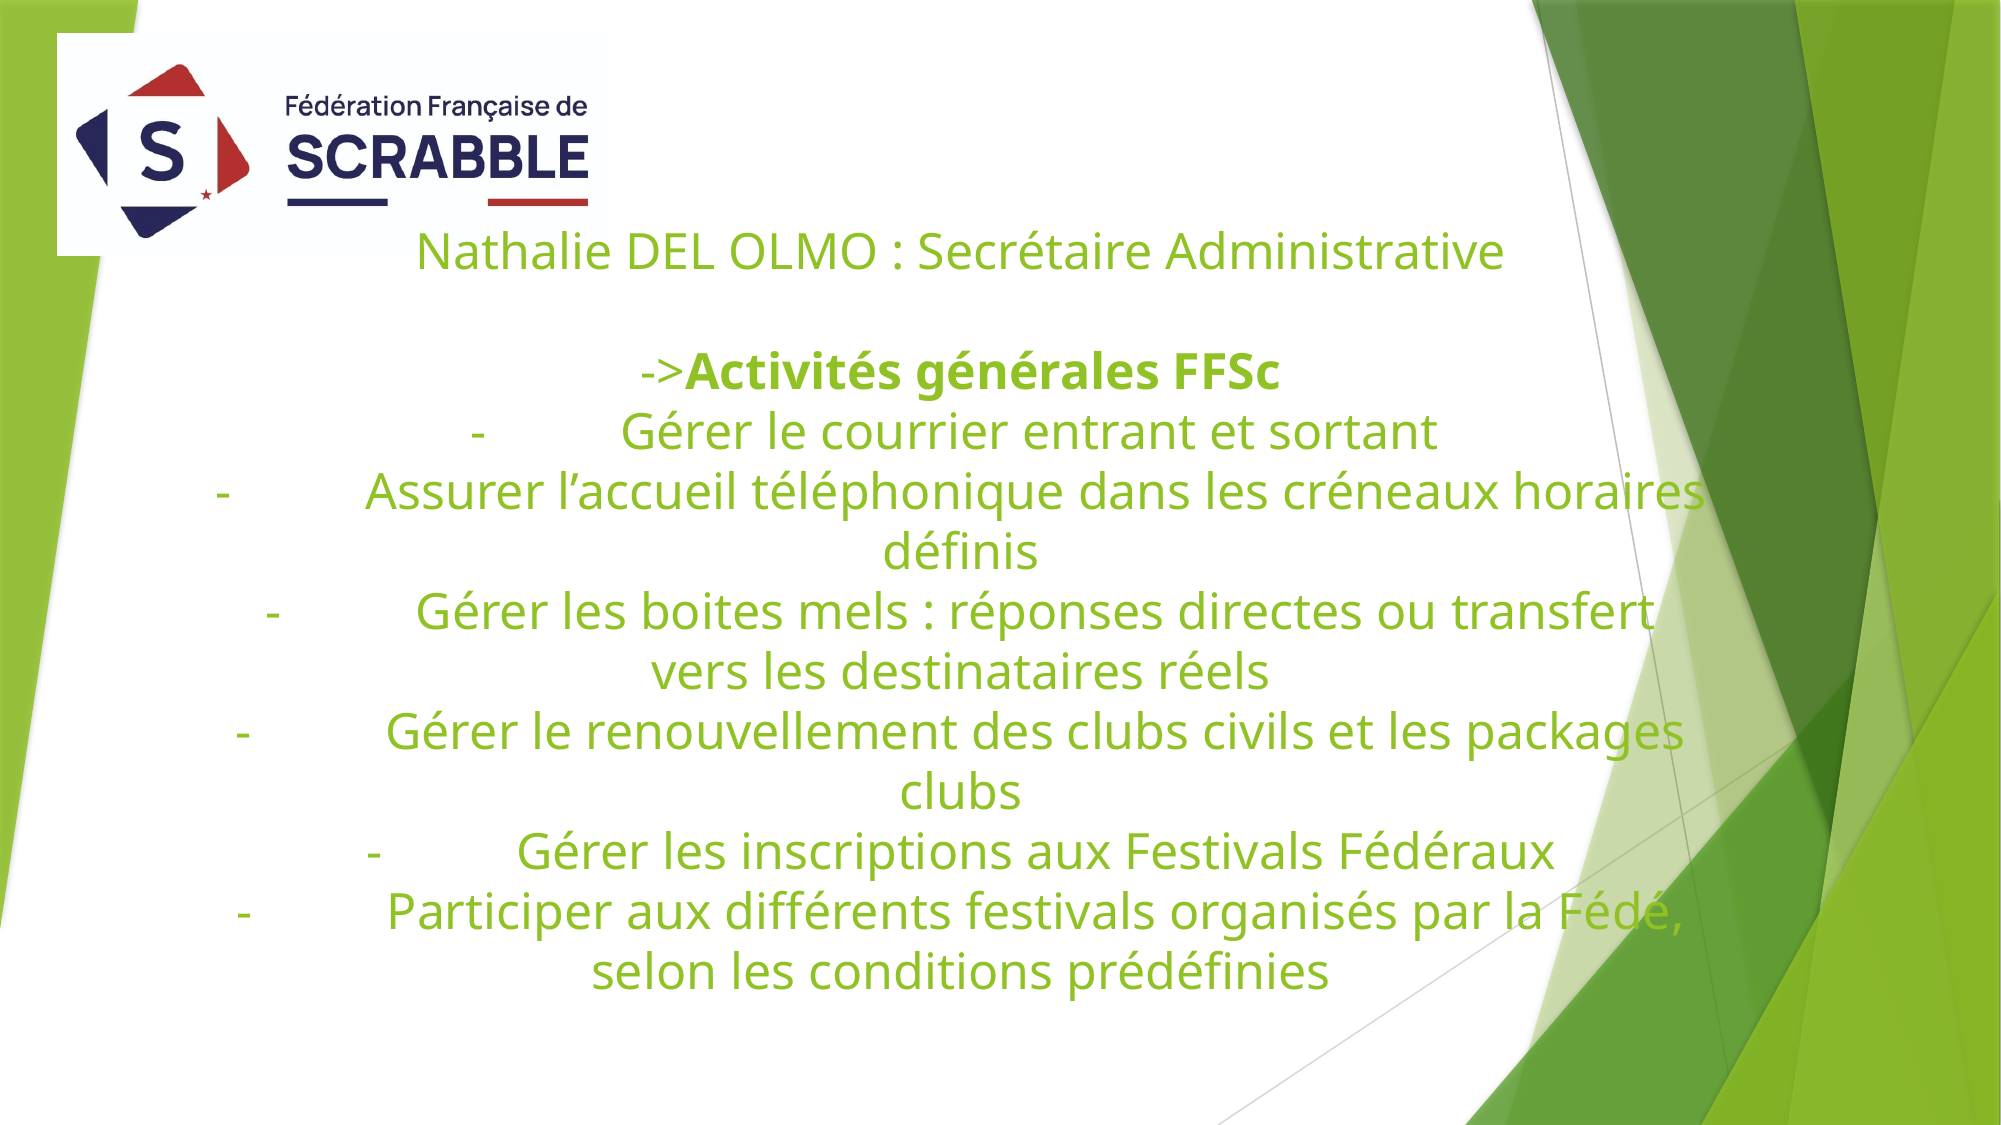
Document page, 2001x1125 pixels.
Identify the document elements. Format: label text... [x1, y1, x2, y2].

text_box [649, 379, 1776, 585]
picture [57, 33, 608, 257]
title Nathalie DEL OLMO : Secrétaire Administrative ->Activités générales FFSc - Gérer le courrier entrant et sortant - Assurer l’accueil téléphonique dans les créneaux horaires définis - Gérer les boites mels : réponses directes ou transfert vers les destinataires réels - Gérer le renouvellement des clubs civils et les packages clubs - Gérer les inscriptions aux Festivals Fédéraux - Participer aux différents festivals organisés par la Fédé, selon les conditions prédéfinies [197, 703, 1726, 1068]
